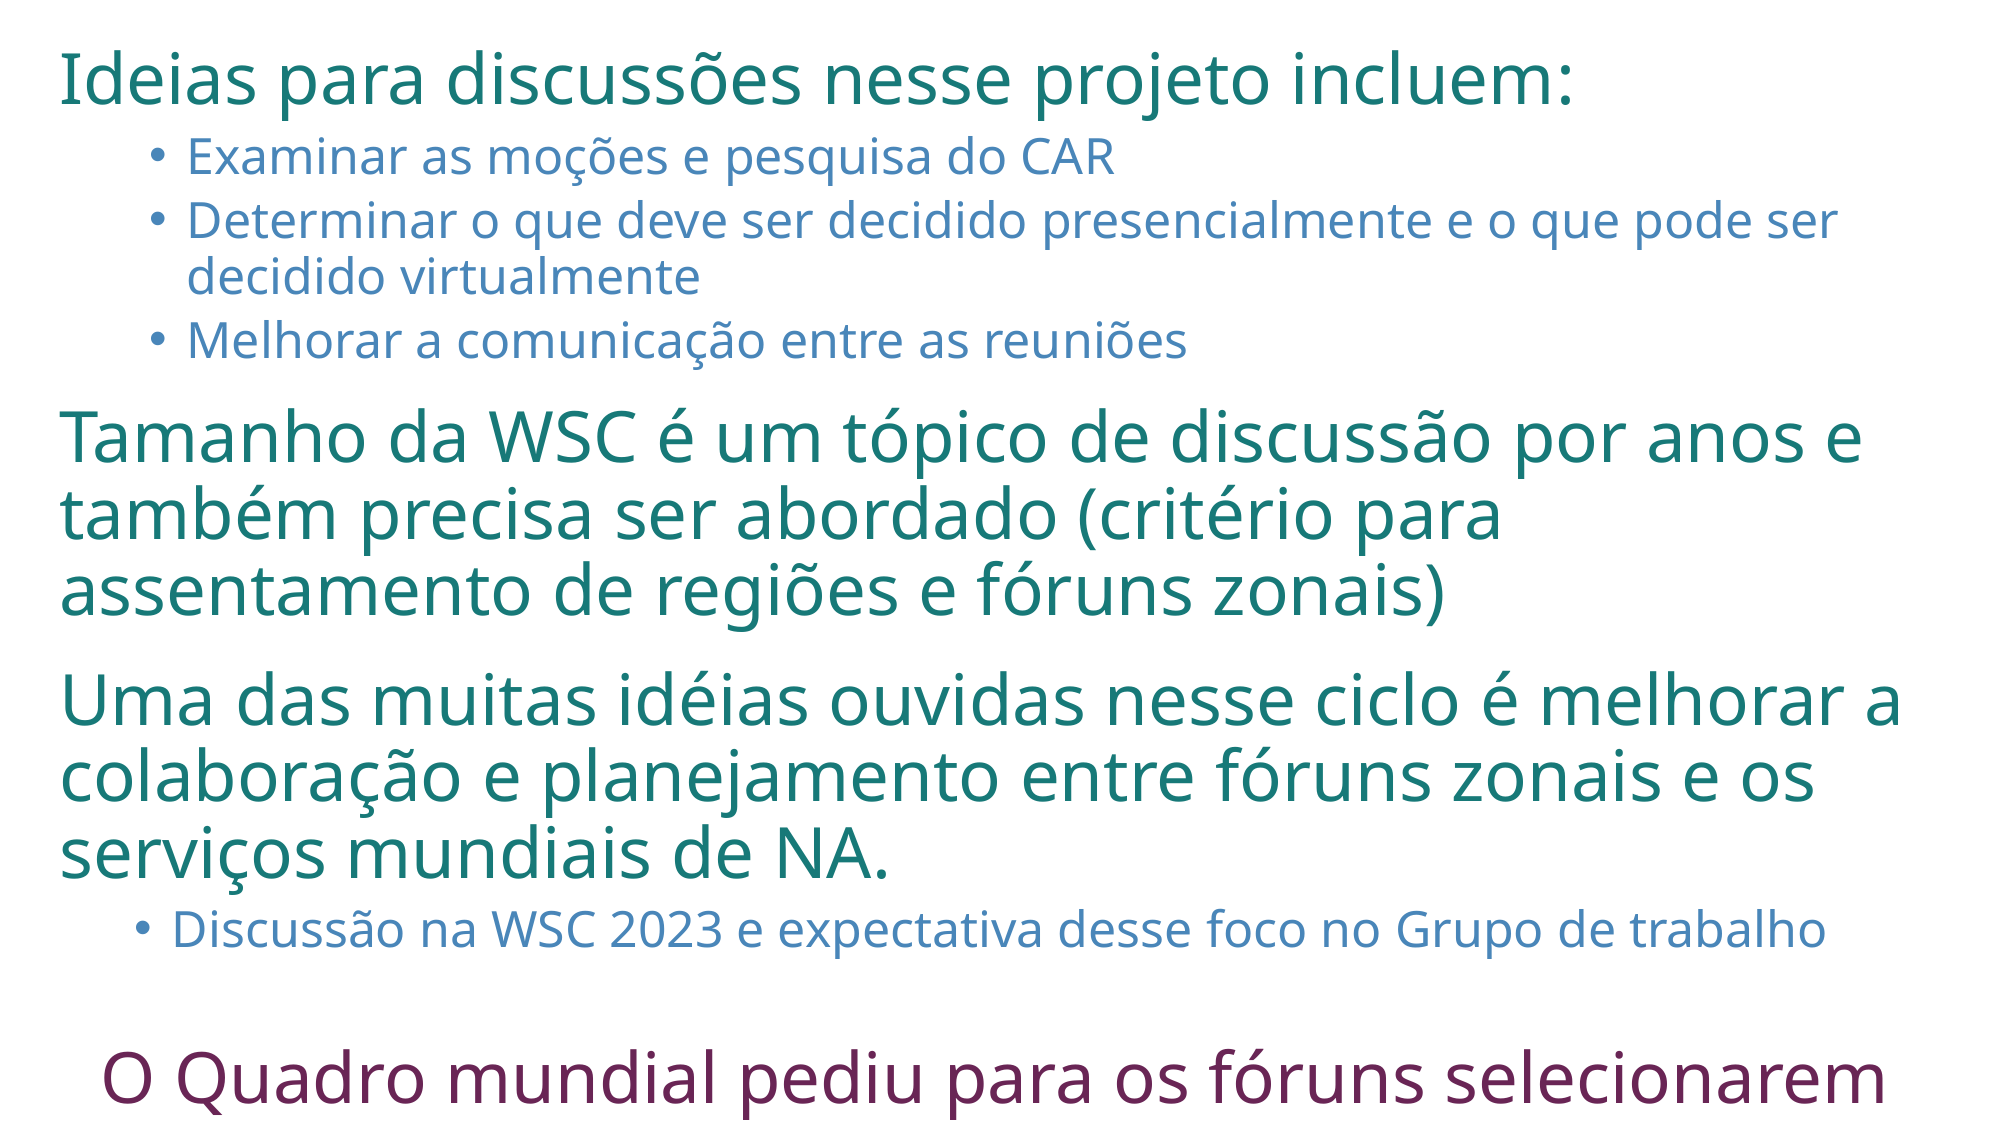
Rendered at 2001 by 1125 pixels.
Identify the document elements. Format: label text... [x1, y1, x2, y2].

text_box Ideias para discussões nesse projeto incluem: Examinar as moções e pesquisa do CAR Determinar o que deve ser decidido presencialmente e o que pode ser decidido virtualmente Melhorar a comunicação entre as reuniões Tamanho da WSC é um tópico de discussão por anos e também precisa ser abordado (critério para assentamento de regiões e fóruns zonais) Uma das muitas idéias ouvidas nesse ciclo é melhorar a colaboração e planejamento entre fóruns zonais e os serviços mundiais de NA. Discussão na WSC 2023 e expectativa desse foco no Grupo de trabalho O Quadro mundial pediu para os fóruns selecionarem uma pessoa para esse grupo de trabalho até a WSC 2026 Todo o trabalho será feito virtualmente e as discussões na WSC 2023 vão ajudar a enquadrar o trabalho [44, 36, 1947, 1087]
